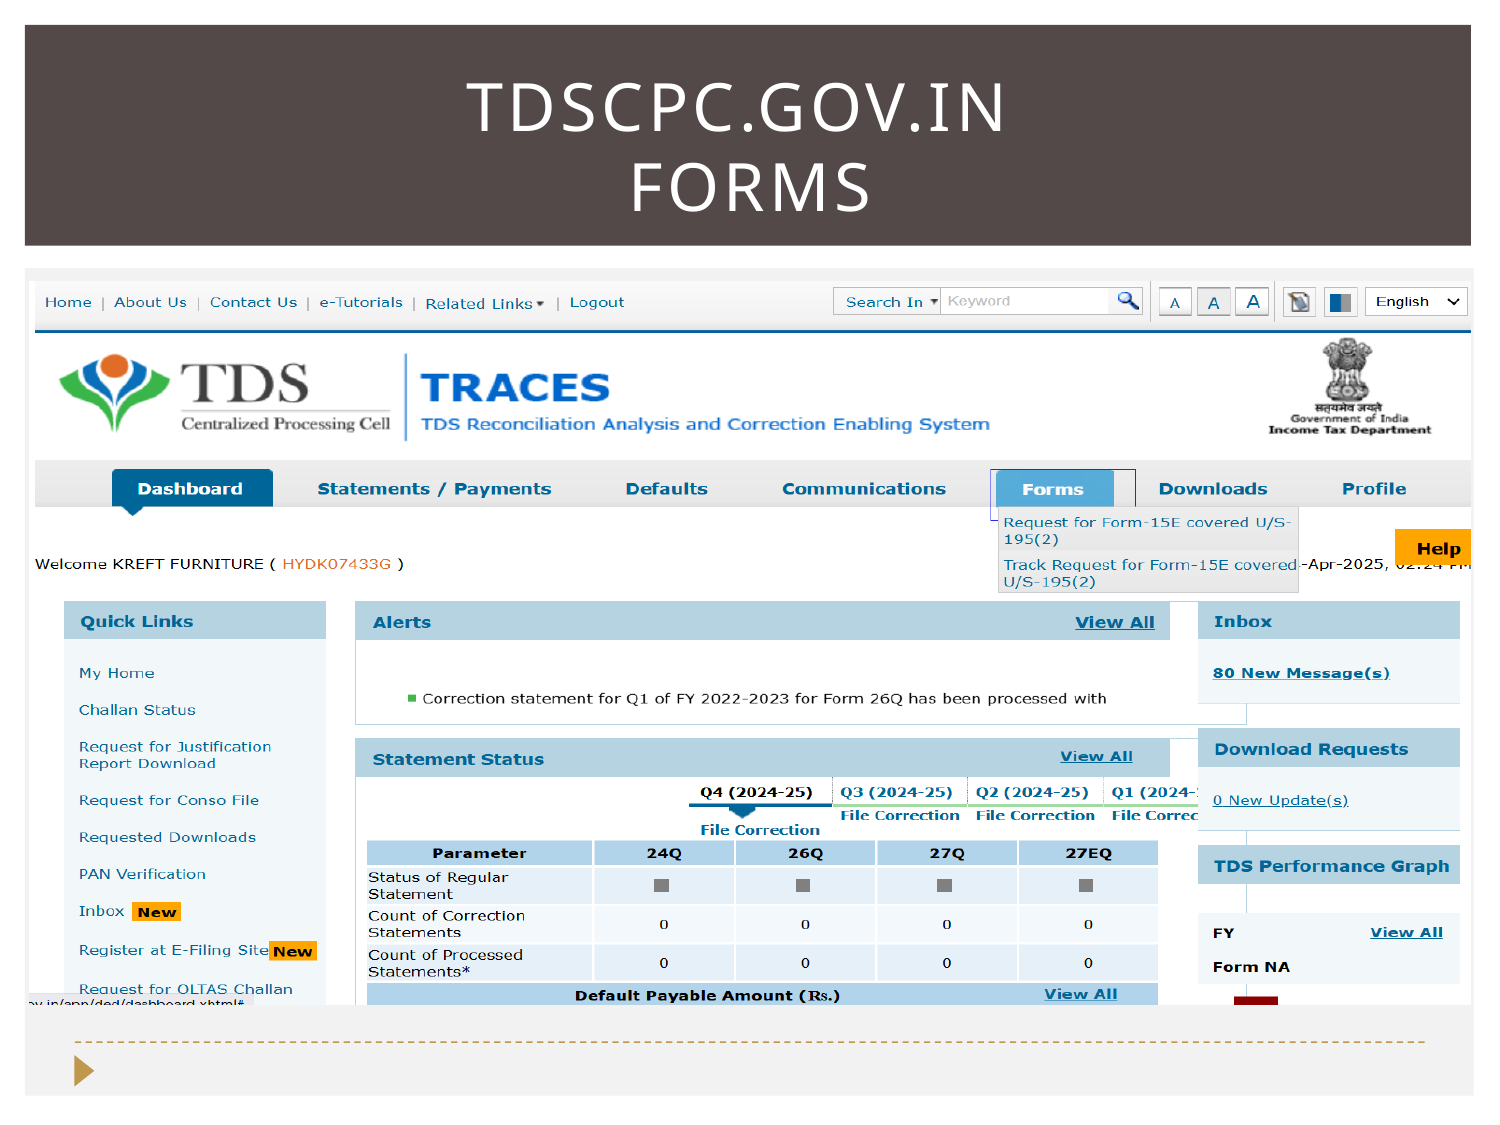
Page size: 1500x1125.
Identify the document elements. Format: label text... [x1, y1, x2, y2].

title tdscpc.gov.in FORMS [62, 58, 1438, 232]
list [29, 281, 1471, 1006]
